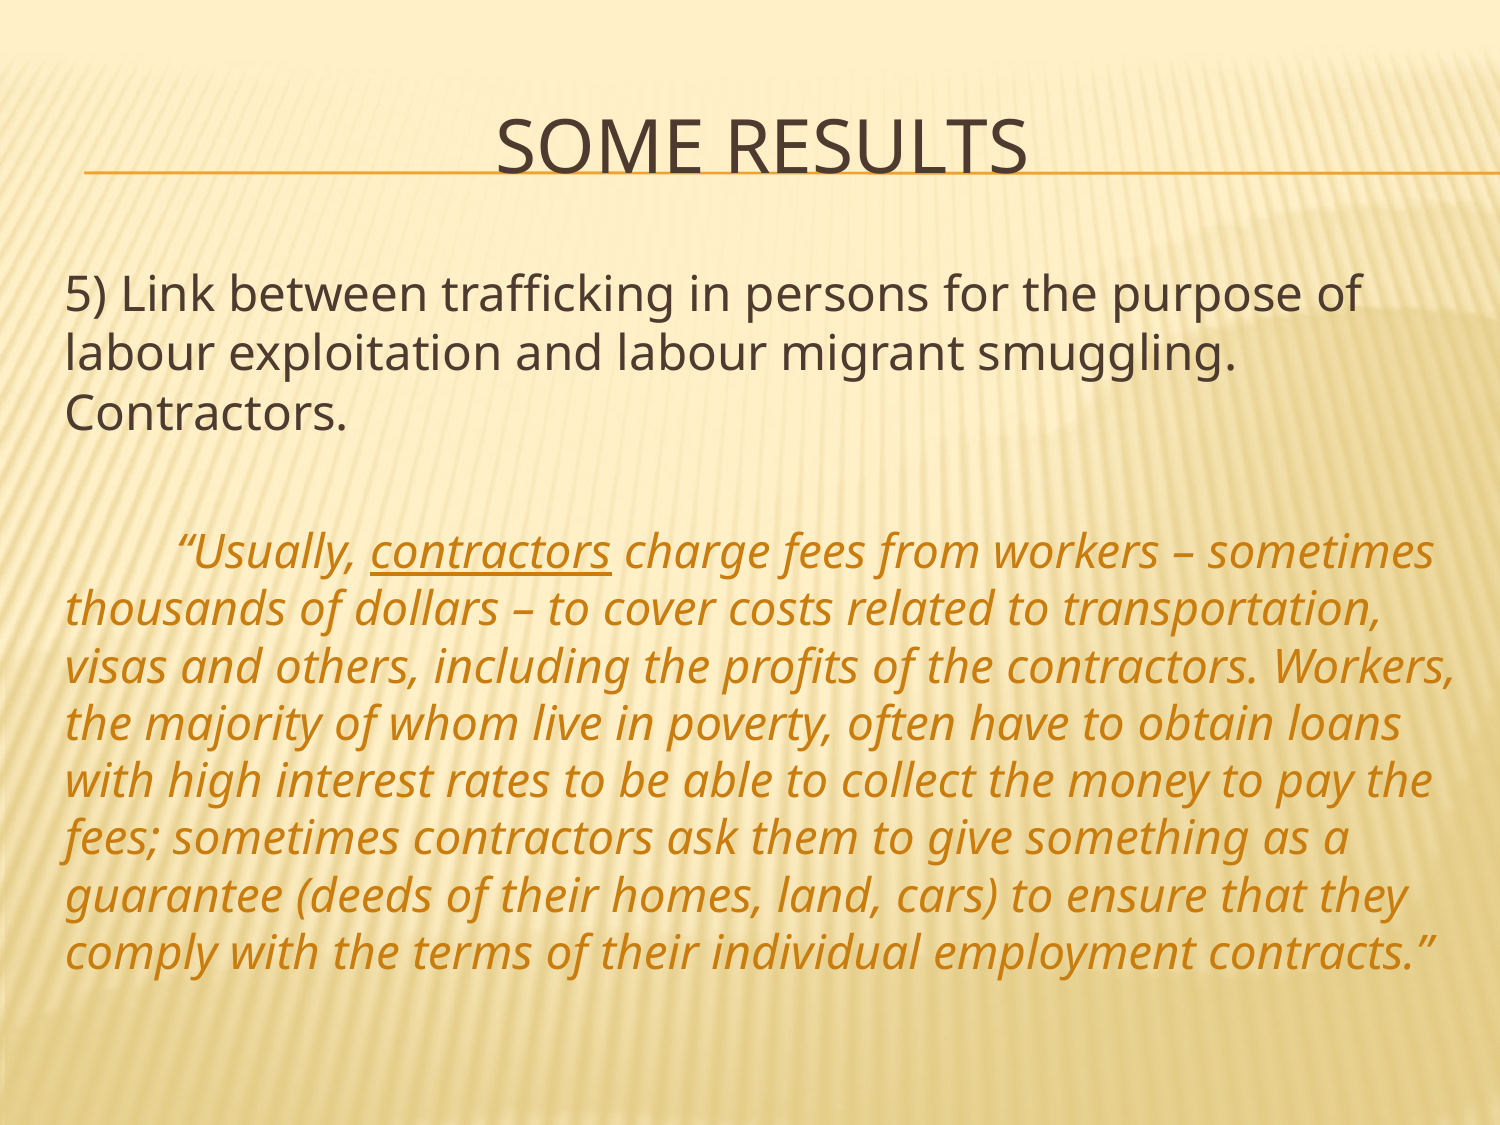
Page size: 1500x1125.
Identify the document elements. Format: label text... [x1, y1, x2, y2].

title SOME RESULTS [50, 75, 1475, 213]
list 5) Link between trafficking in persons for the purpose of labour exploitation and labour migrant smuggling. Contractors. “Usually, contractors charge fees from workers – sometimes thousands of dollars – to cover costs related to transportation, visas and others, including the profits of the contractors. Workers, the majority of whom live in poverty, often have to obtain loans with high interest rates to be able to collect the money to pay the fees; sometimes contractors ask them to give something as a guarantee (deeds of their homes, land, cars) to ensure that they comply with the terms of their individual employment contracts.” [50, 254, 1475, 998]
